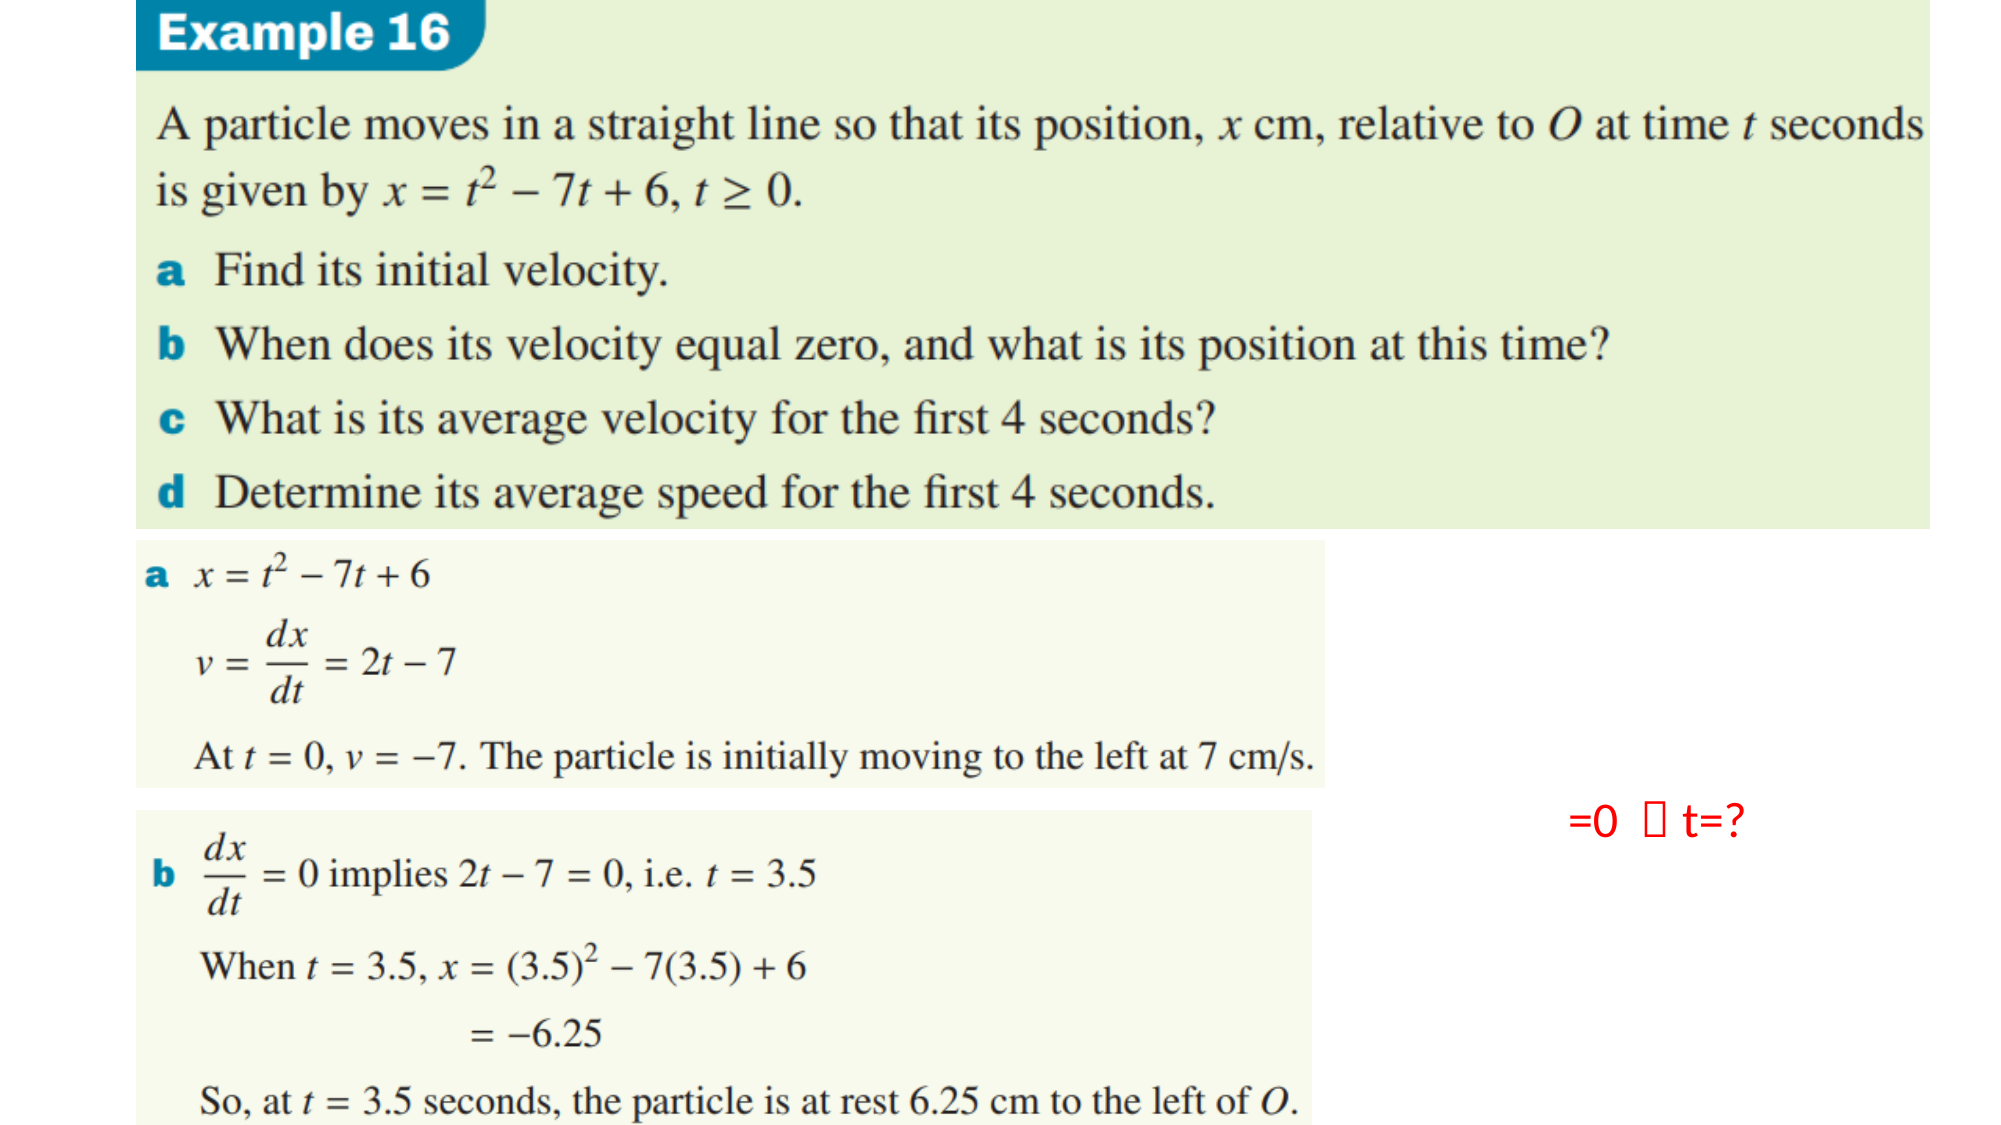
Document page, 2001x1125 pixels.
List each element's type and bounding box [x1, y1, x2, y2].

picture [136, 810, 1312, 1125]
picture [160, 13, 219, 50]
picture [331, 11, 342, 50]
picture [421, 12, 450, 51]
picture [390, 12, 416, 50]
picture [220, 22, 294, 51]
picture [136, 540, 1325, 788]
picture [300, 22, 327, 59]
picture [136, 0, 1930, 529]
picture [346, 22, 374, 51]
